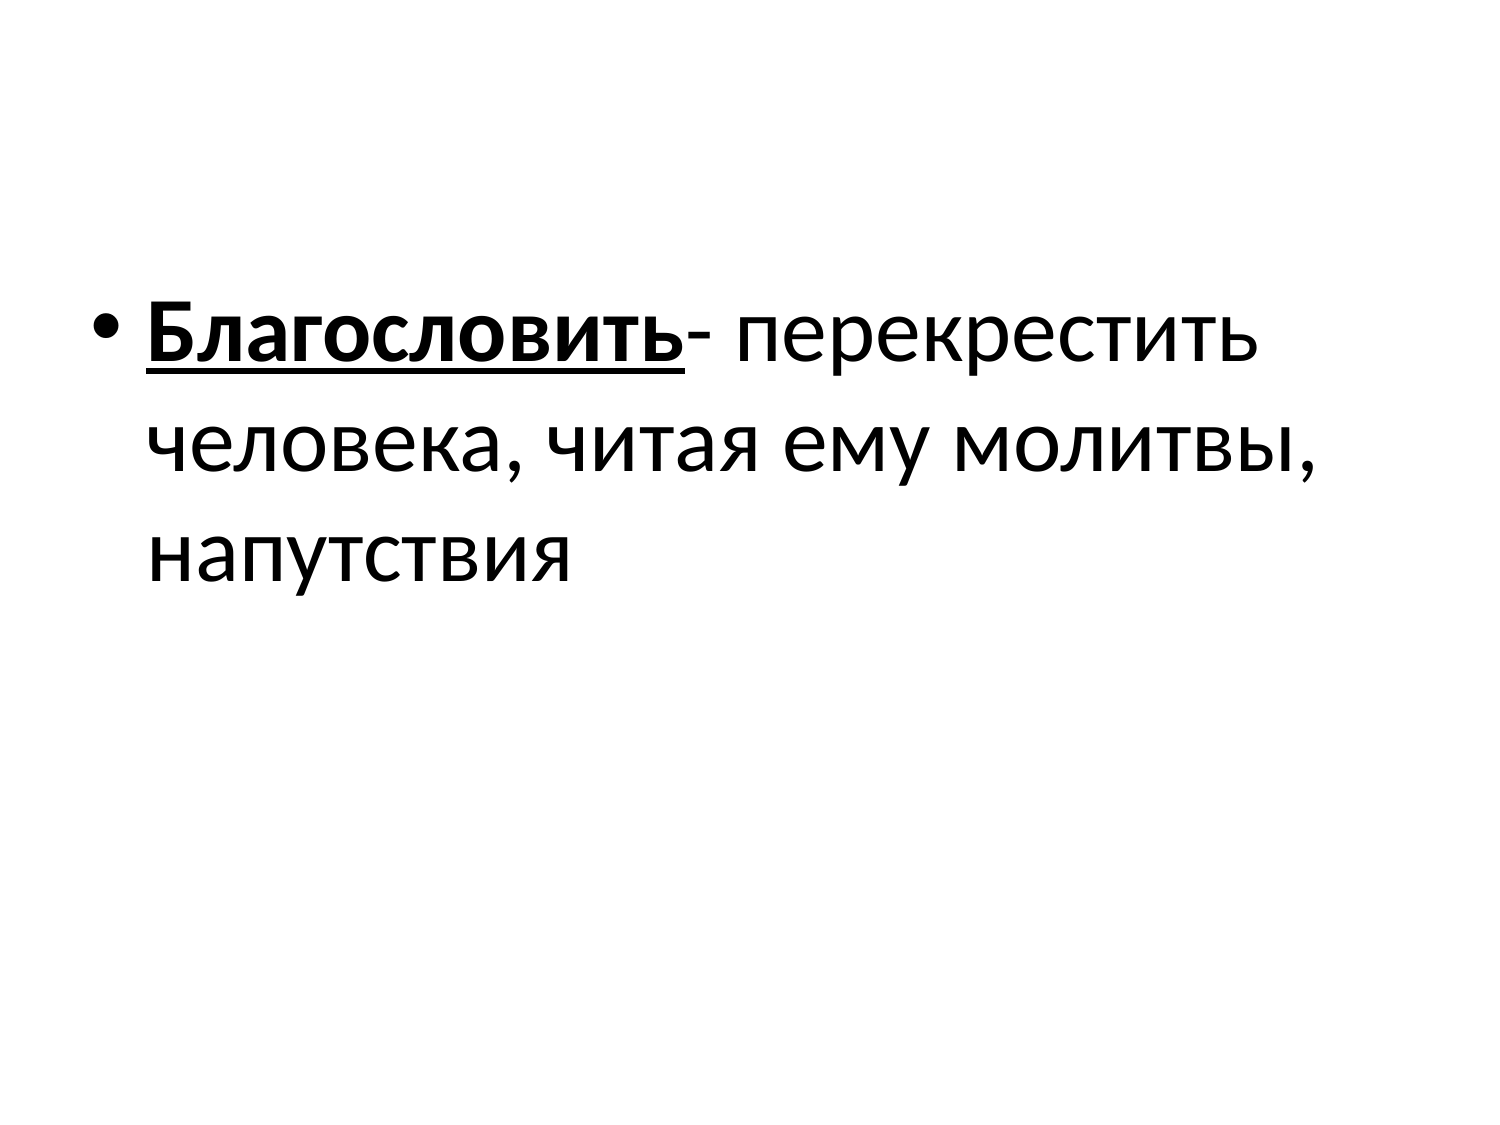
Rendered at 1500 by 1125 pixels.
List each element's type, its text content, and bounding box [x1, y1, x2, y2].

list Благословить- перекрестить человека, читая ему молитвы, напутствия [75, 262, 1425, 1005]
